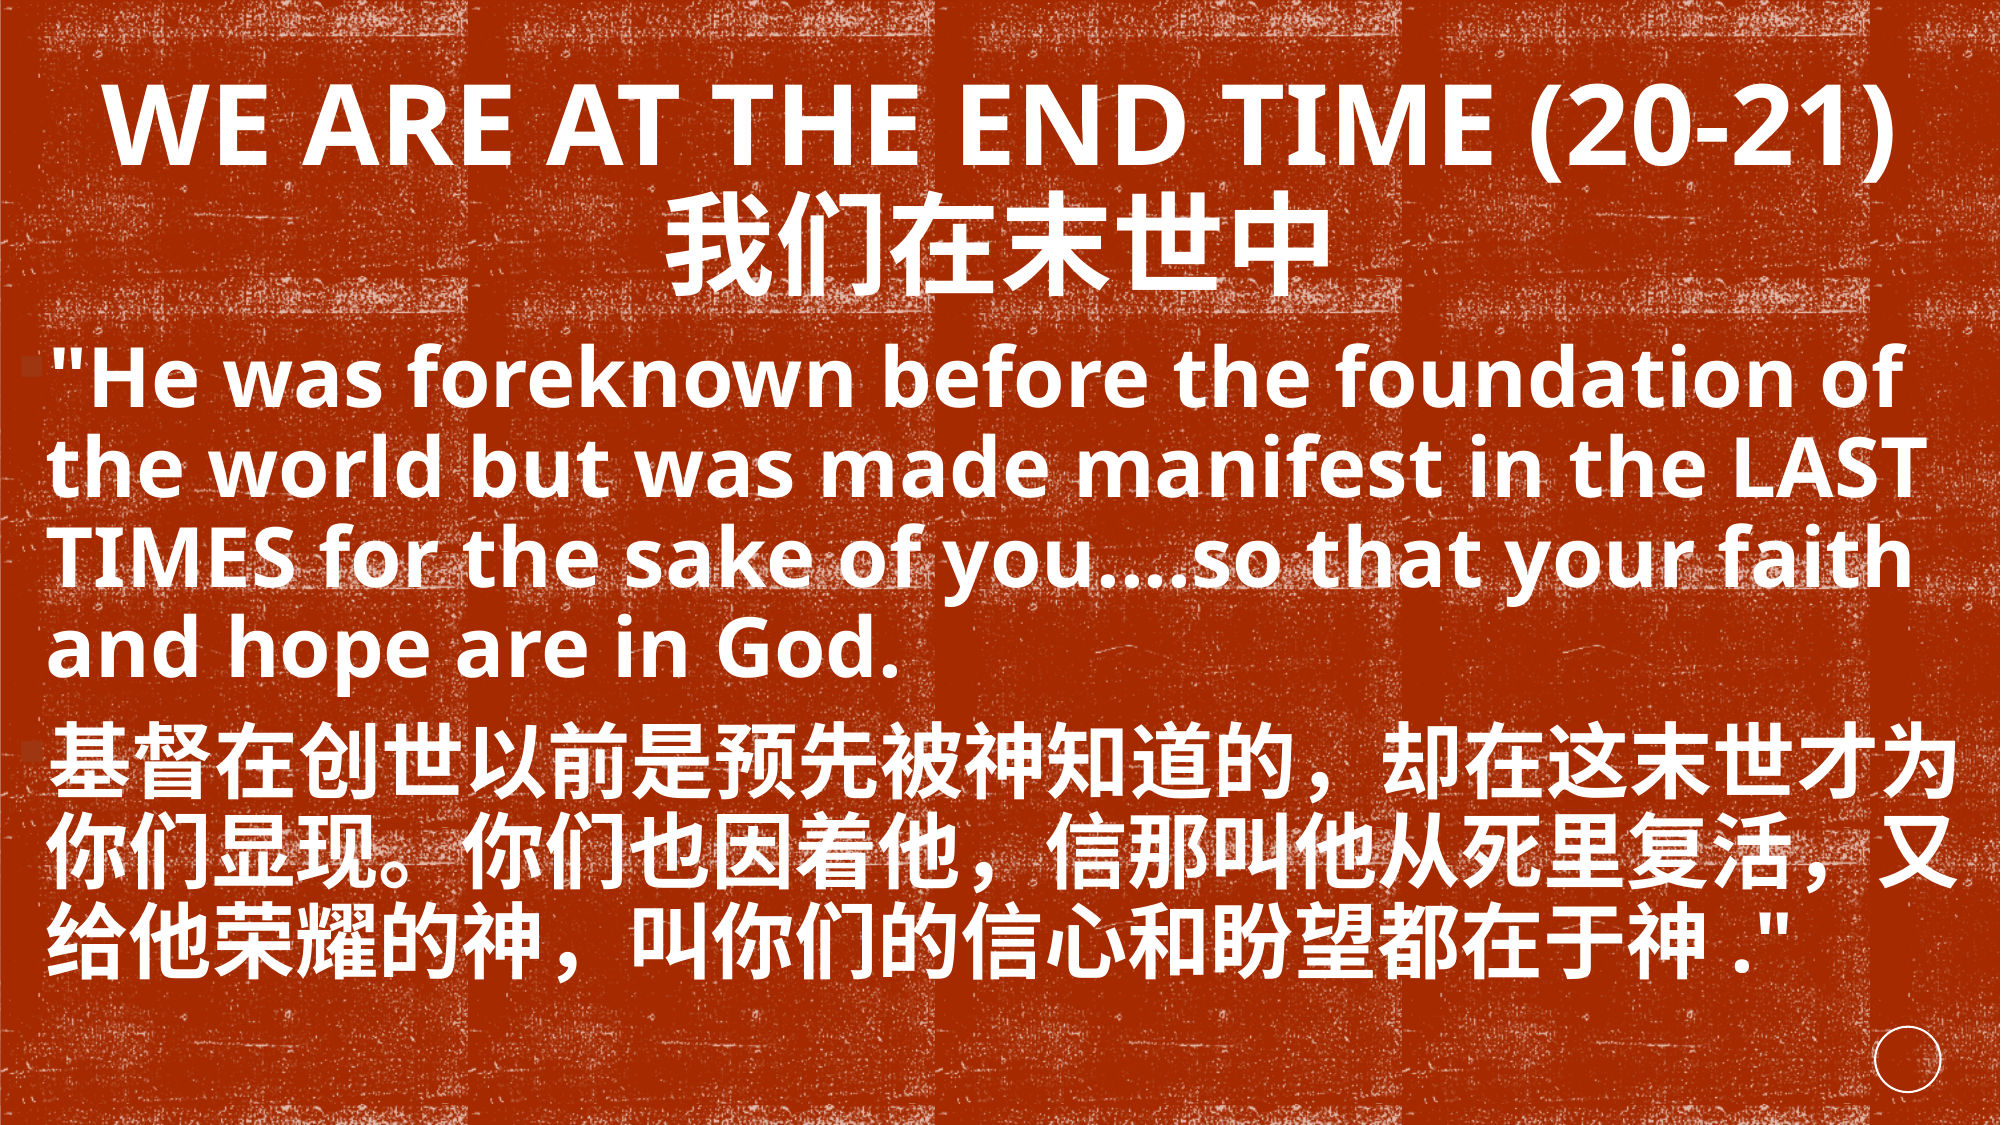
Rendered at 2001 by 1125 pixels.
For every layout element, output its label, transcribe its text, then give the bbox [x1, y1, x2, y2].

title We are at the end time (20-21) 我们在末世中 [0, 0, 2000, 328]
list "He was foreknown before the foundation of the world but was made manifest in the LAST TIMES for the sake of you....so that your faith and hope are in God. 基督在创世以前是预先被神知道的，却在这末世才为你们显现。你们也因着他，信那叫他从死里复活，又给他荣耀的神，叫你们的信心和盼望都在于神." [0, 328, 2000, 1125]
